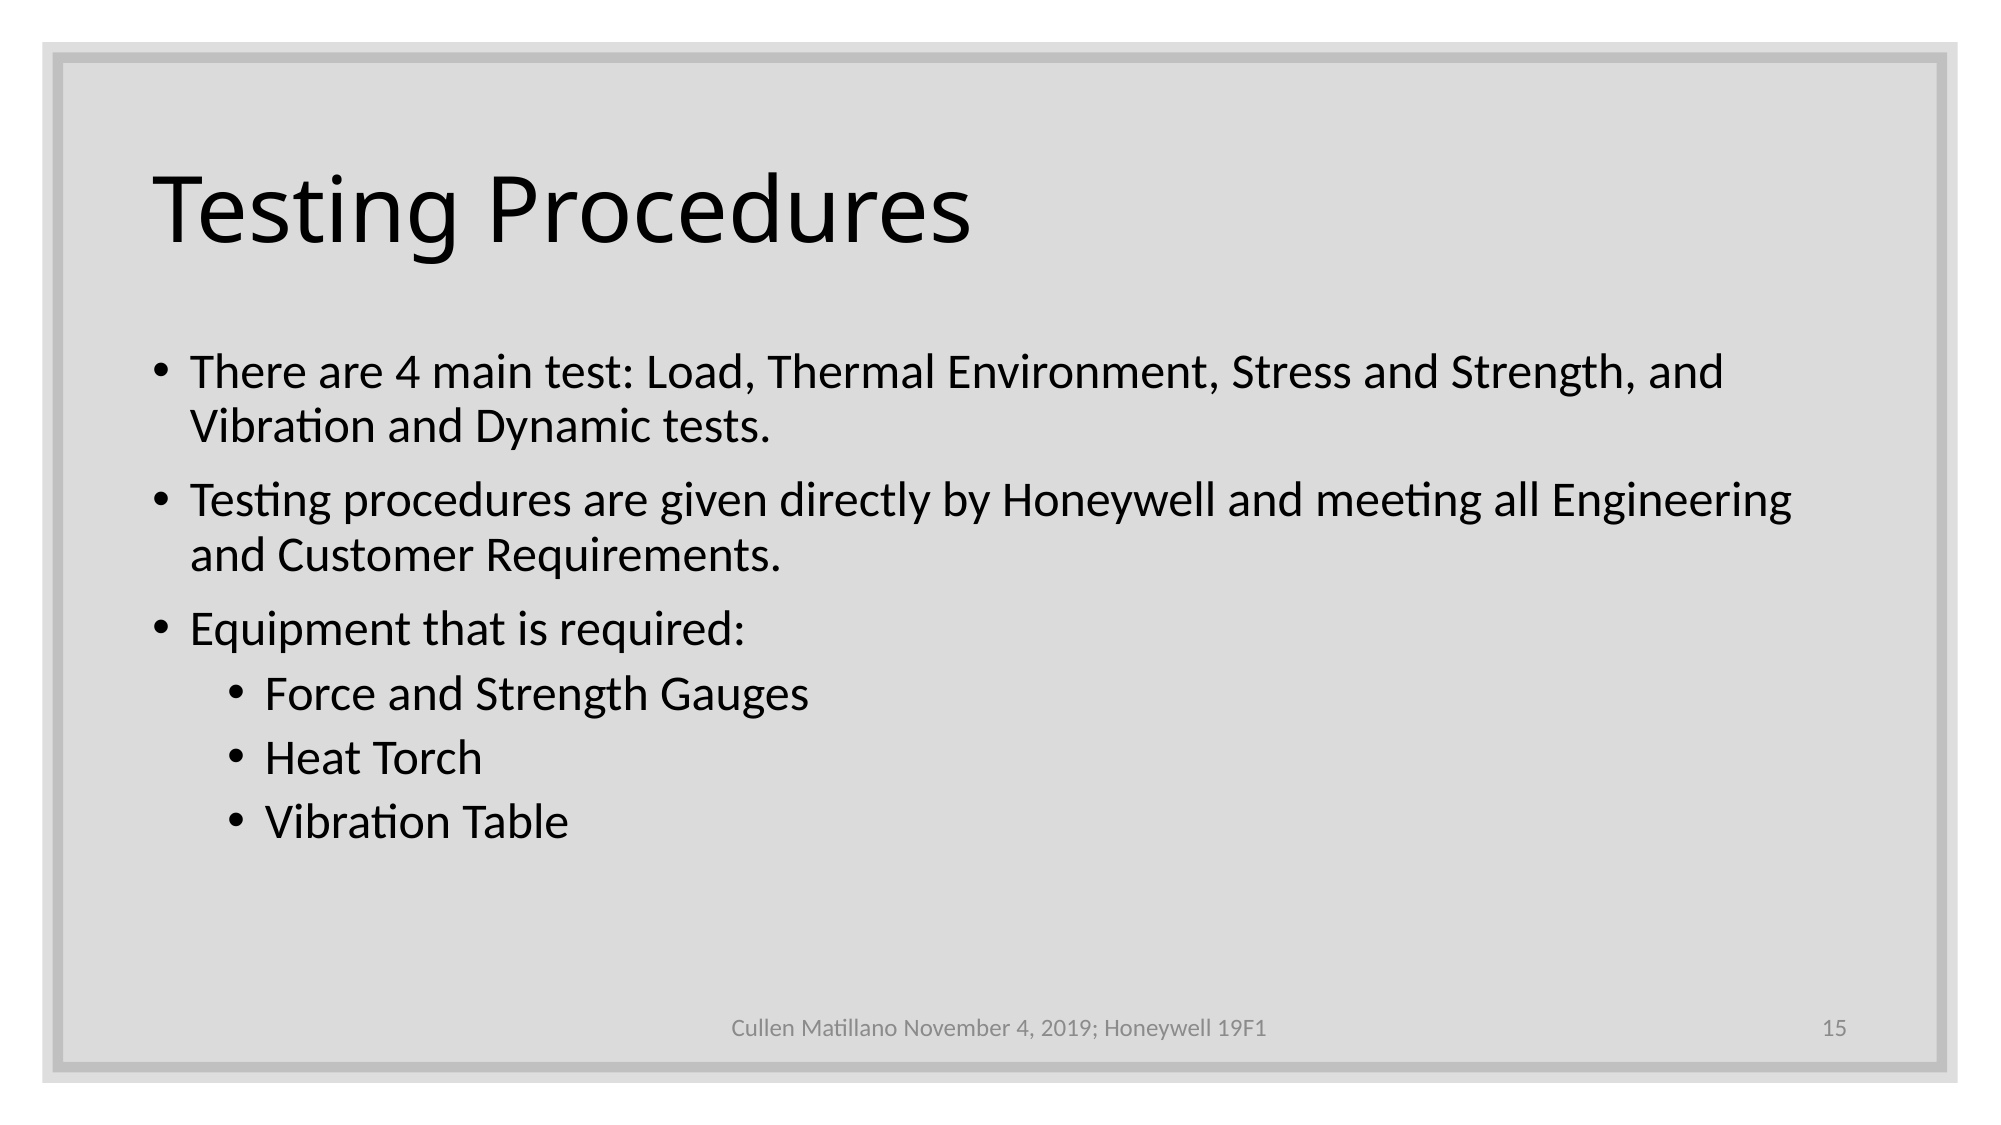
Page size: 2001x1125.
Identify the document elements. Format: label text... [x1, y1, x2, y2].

footer Cullen Matillano November 4, 2019; Honeywell 19F1 [662, 996, 1338, 1057]
text_box [52, 51, 1948, 1073]
list There are 4 main test: Load, Thermal Environment, Stress and Strength, and Vibration and Dynamic tests. Testing procedures are given directly by Honeywell and meeting all Engineering and Customer Requirements. Equipment that is required: Force and Strength Gauges Heat Torch Vibration Table [137, 337, 1863, 973]
slide_number 15 [1412, 996, 1863, 1057]
title Testing Procedures [137, 103, 1863, 322]
